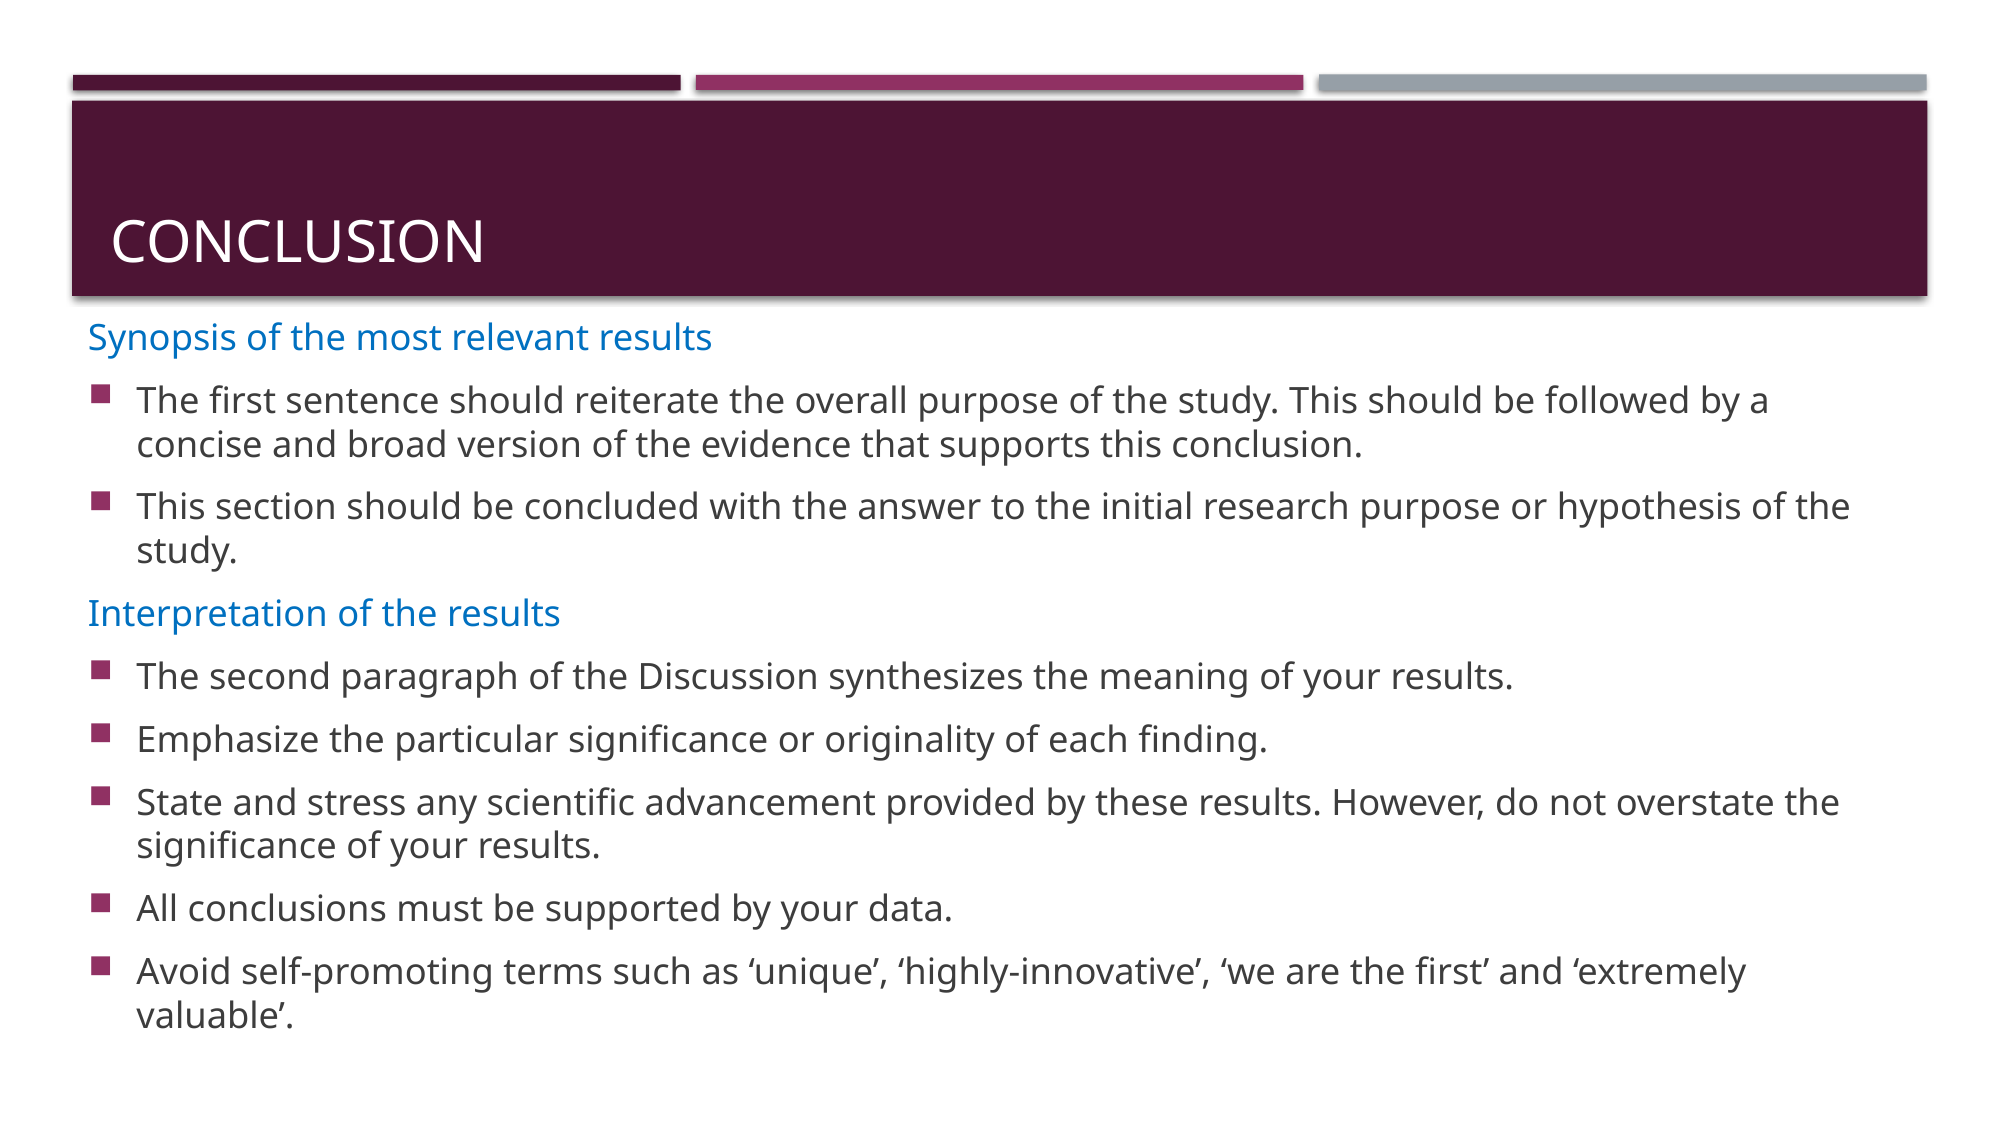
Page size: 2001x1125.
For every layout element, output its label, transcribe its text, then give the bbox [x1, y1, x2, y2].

list Synopsis of the most relevant results The first sentence should reiterate the overall purpose of the study. This should be followed by a concise and broad version of the evidence that supports this conclusion. This section should be concluded with the answer to the initial research purpose or hypothesis of the study. Interpretation of the results The second paragraph of the Discussion synthesizes the meaning of your results. Emphasize the particular significance or originality of each finding. State and stress any scientific advancement provided by these results. However, do not overstate the significance of your results. All conclusions must be supported by your data. Avoid self-promoting terms such as ‘unique’, ‘highly-innovative’, ‘we are the first’ and ‘extremely valuable’. [72, 304, 1905, 1046]
title CONCLUSION [95, 115, 1905, 282]
